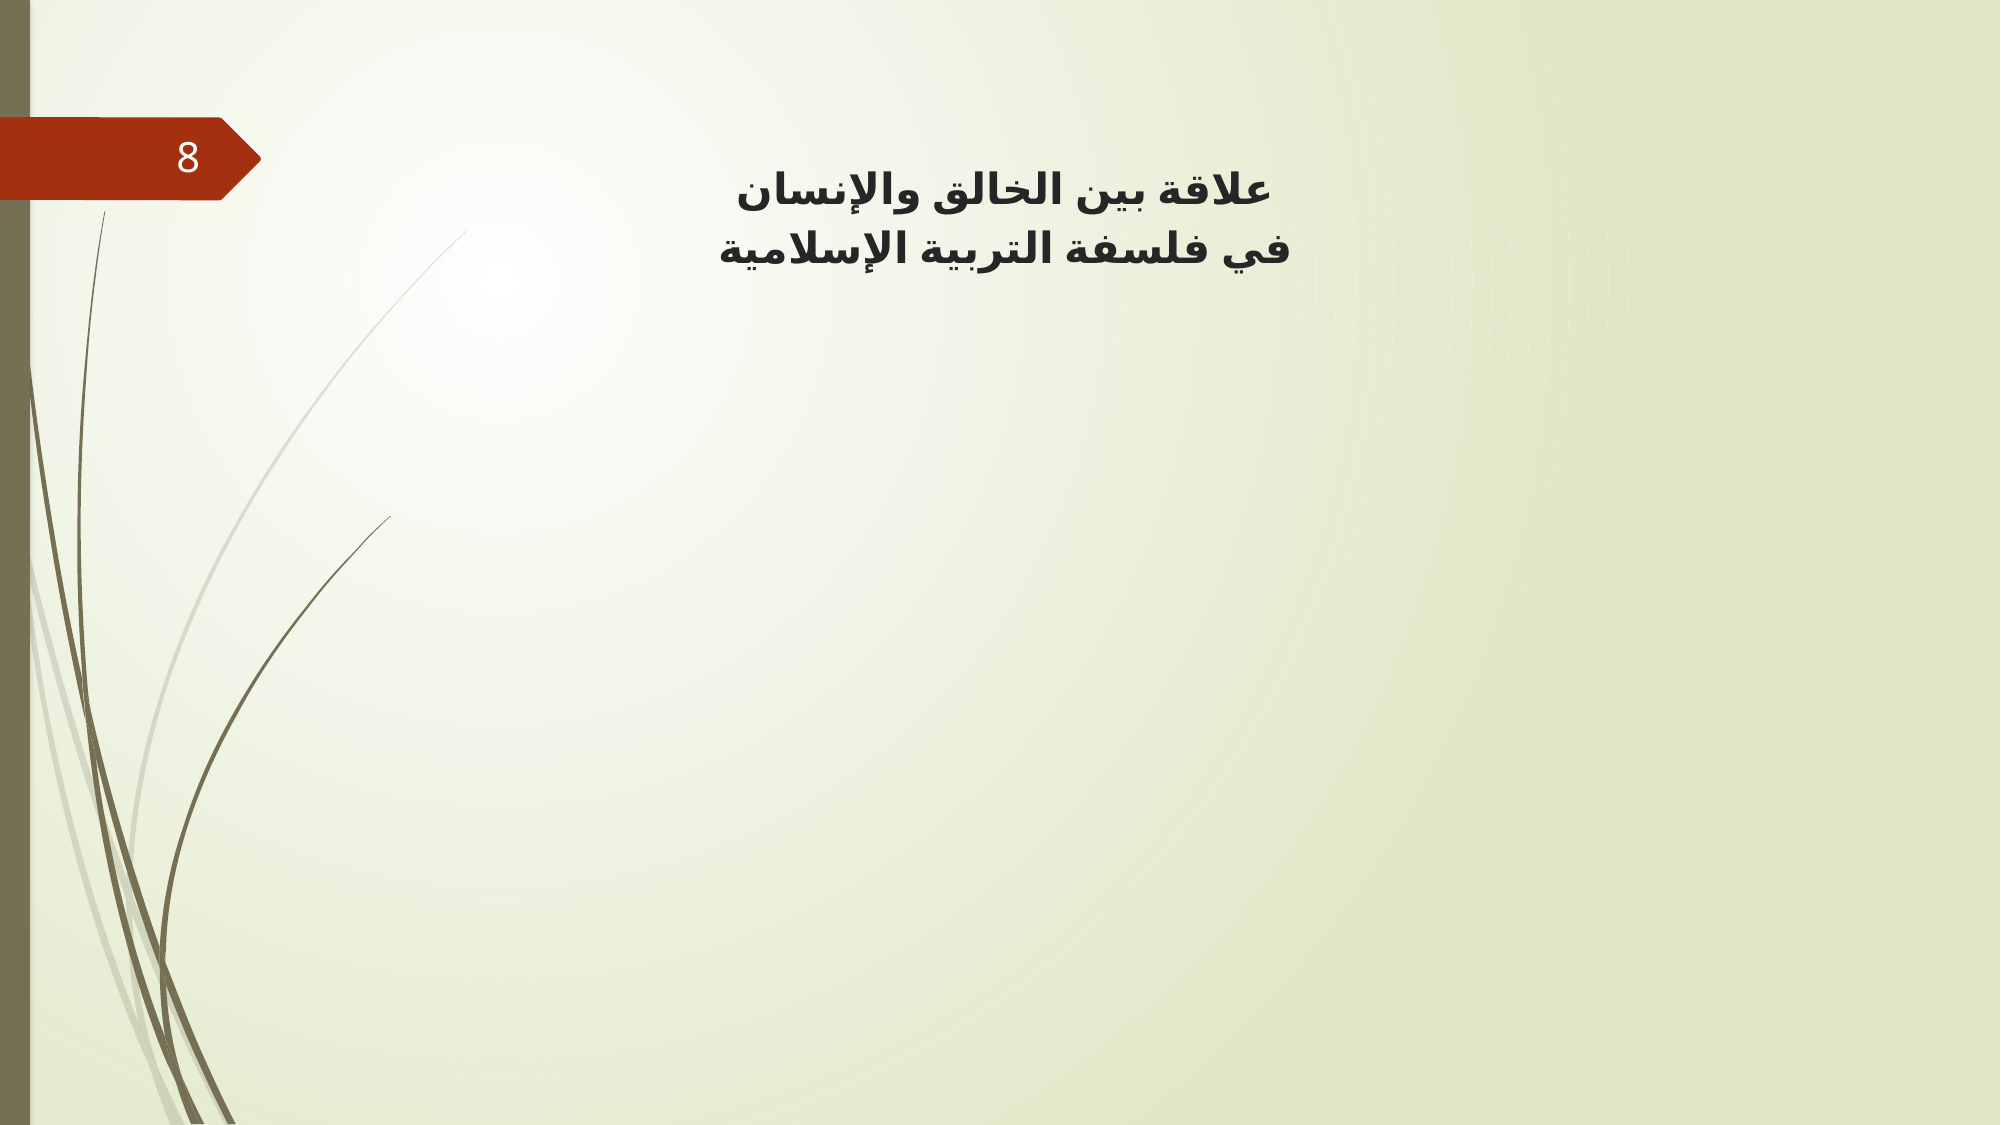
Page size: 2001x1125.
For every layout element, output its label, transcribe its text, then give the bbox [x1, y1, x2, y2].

slide_number 8 [87, 129, 216, 190]
title علاقة بين الخالق والإنسان في فلسفة التربية الإسلامية [137, 59, 1863, 1069]
